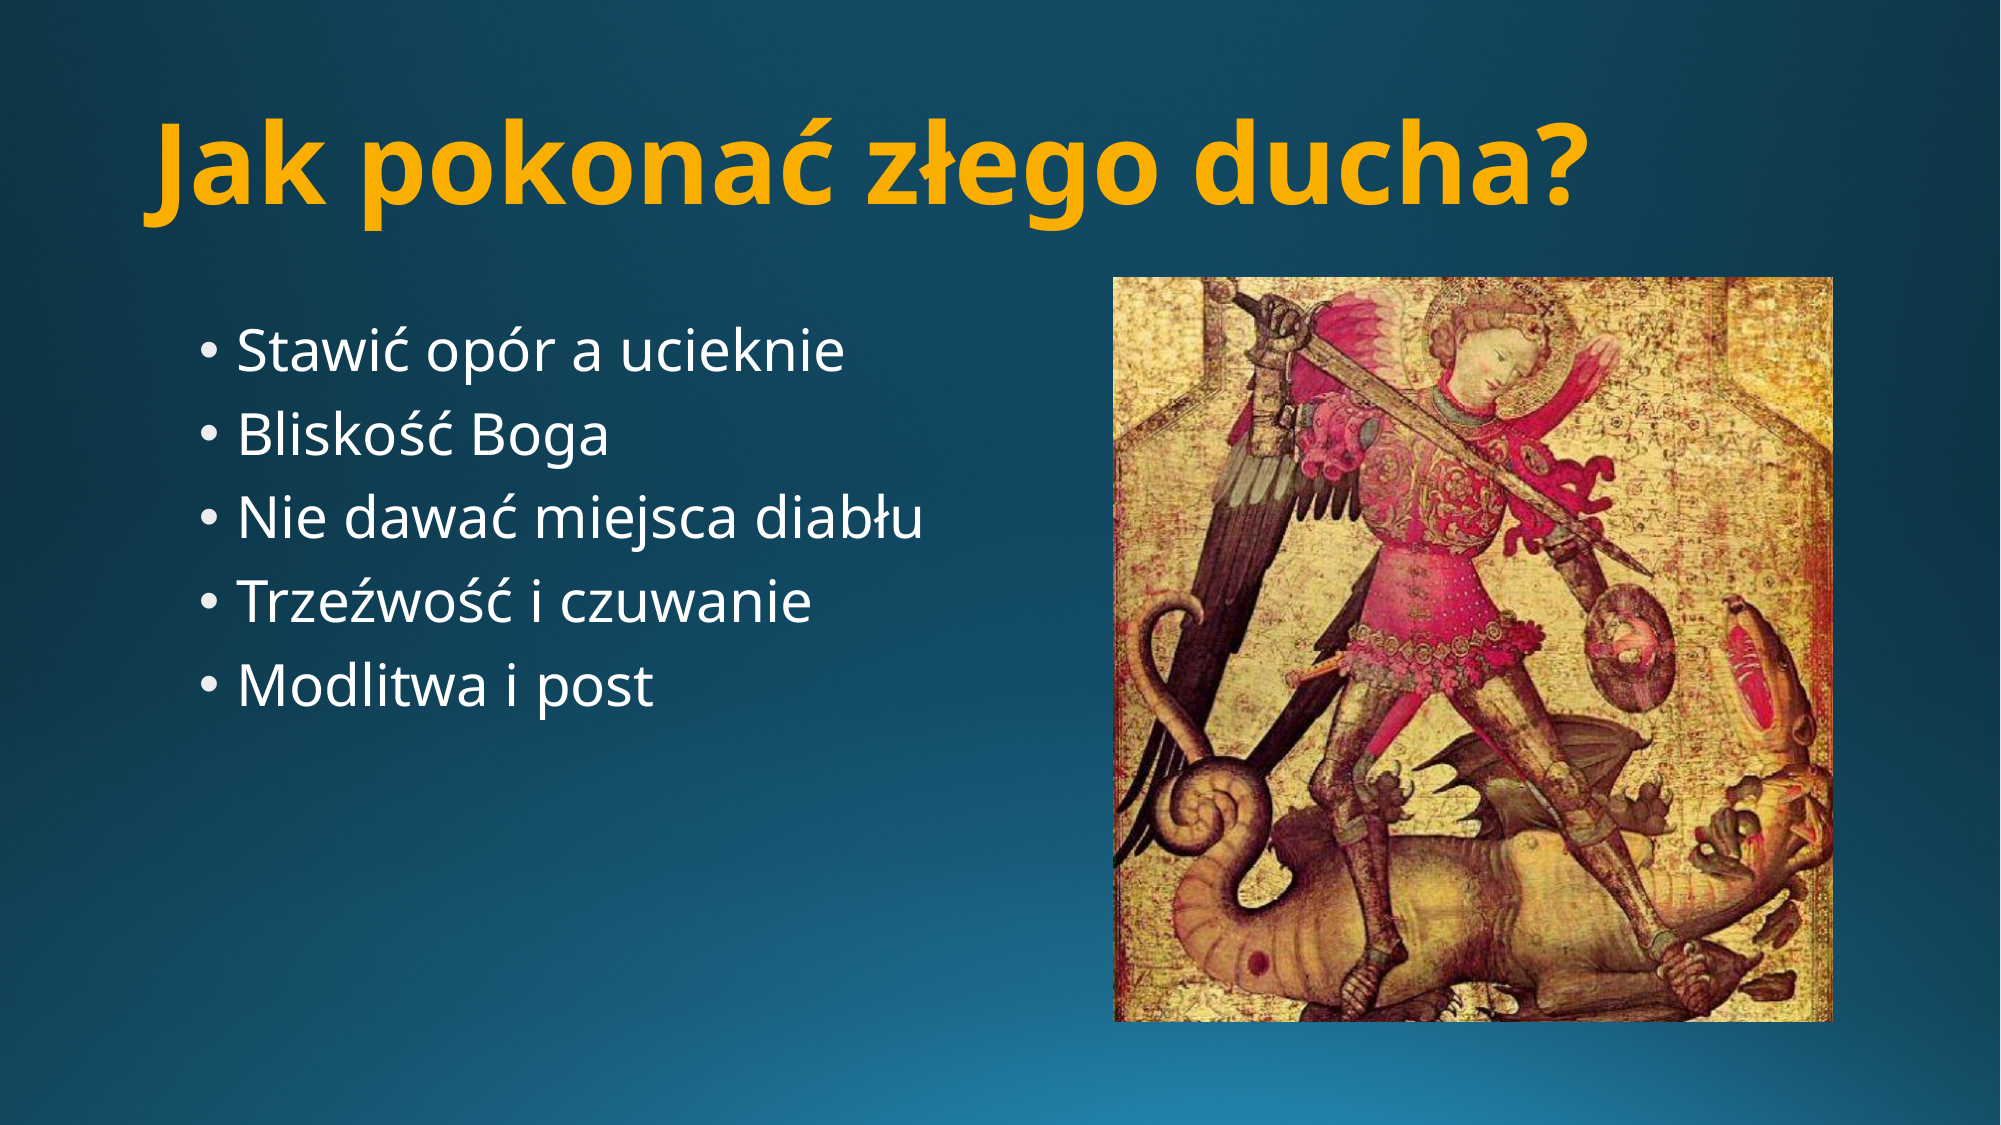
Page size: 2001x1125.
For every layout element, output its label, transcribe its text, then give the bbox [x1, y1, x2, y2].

list Stawić opór a ucieknie Bliskość Boga Nie dawać miejsca diabłu Trzeźwość i czuwanie Modlitwa i post [183, 313, 1863, 1090]
title Jak pokonać złego ducha? [137, 59, 1863, 278]
picture [0, 0, 2001, 1125]
